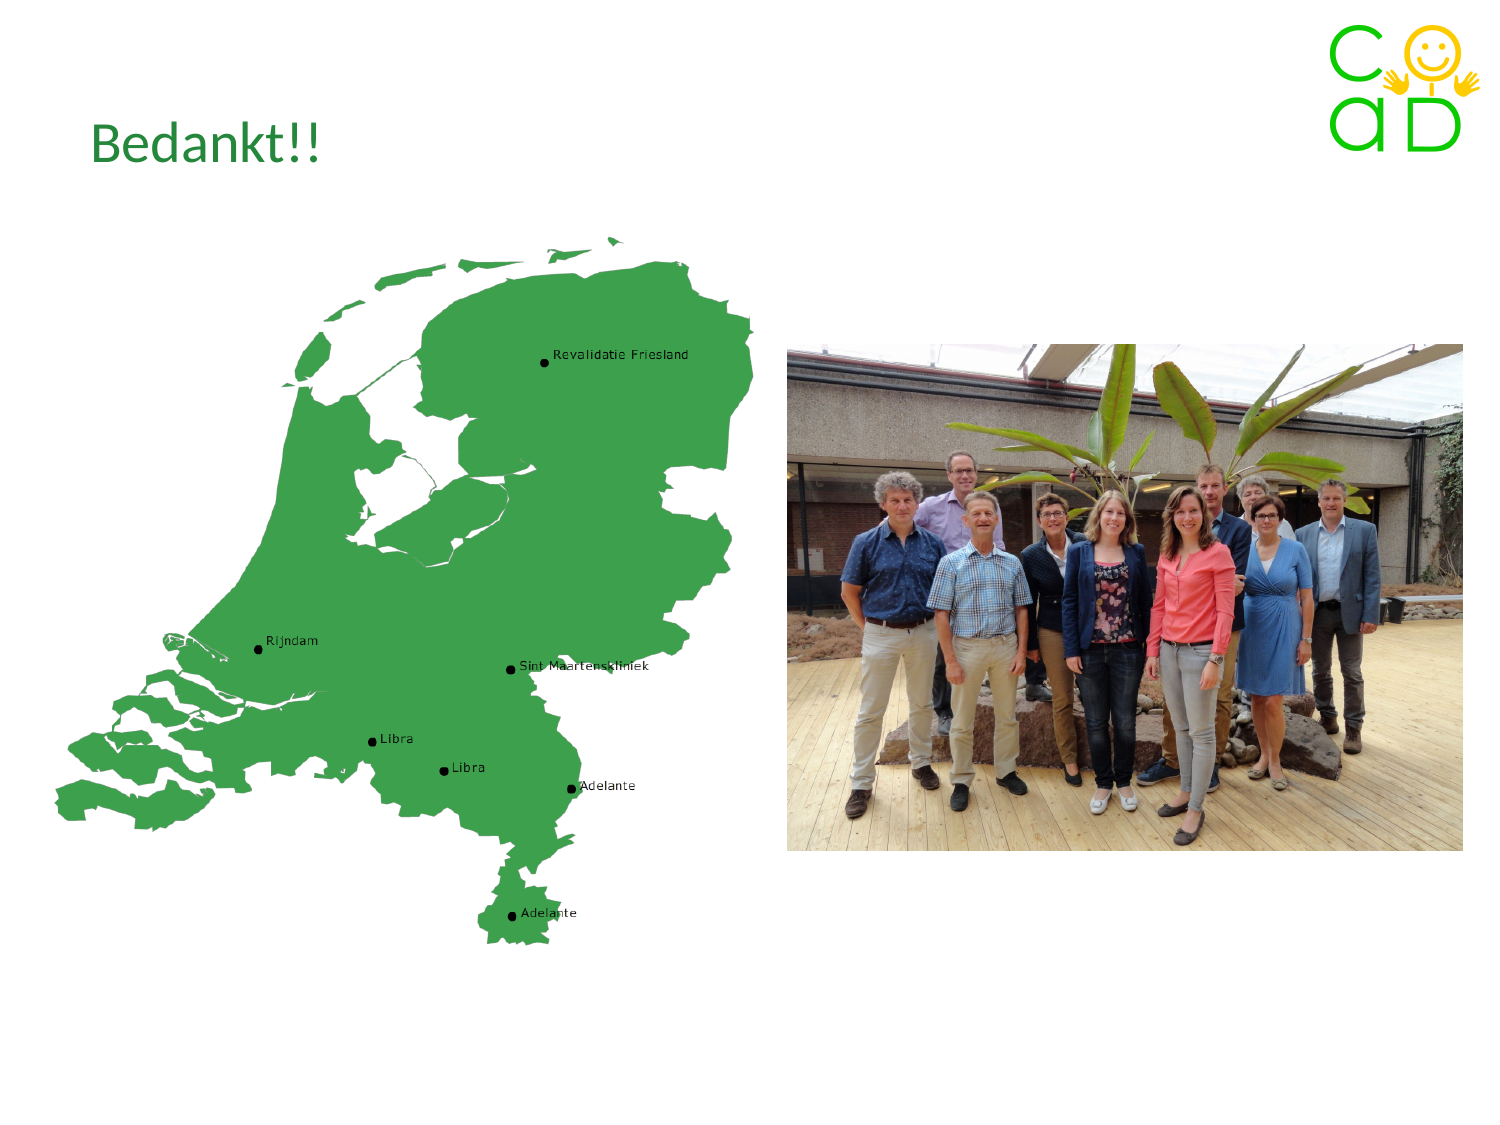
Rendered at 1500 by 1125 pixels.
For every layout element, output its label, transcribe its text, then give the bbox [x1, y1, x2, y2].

picture [787, 343, 1463, 851]
picture [33, 232, 775, 954]
picture [1326, 21, 1483, 153]
title Bedankt!! [75, 45, 1425, 233]
